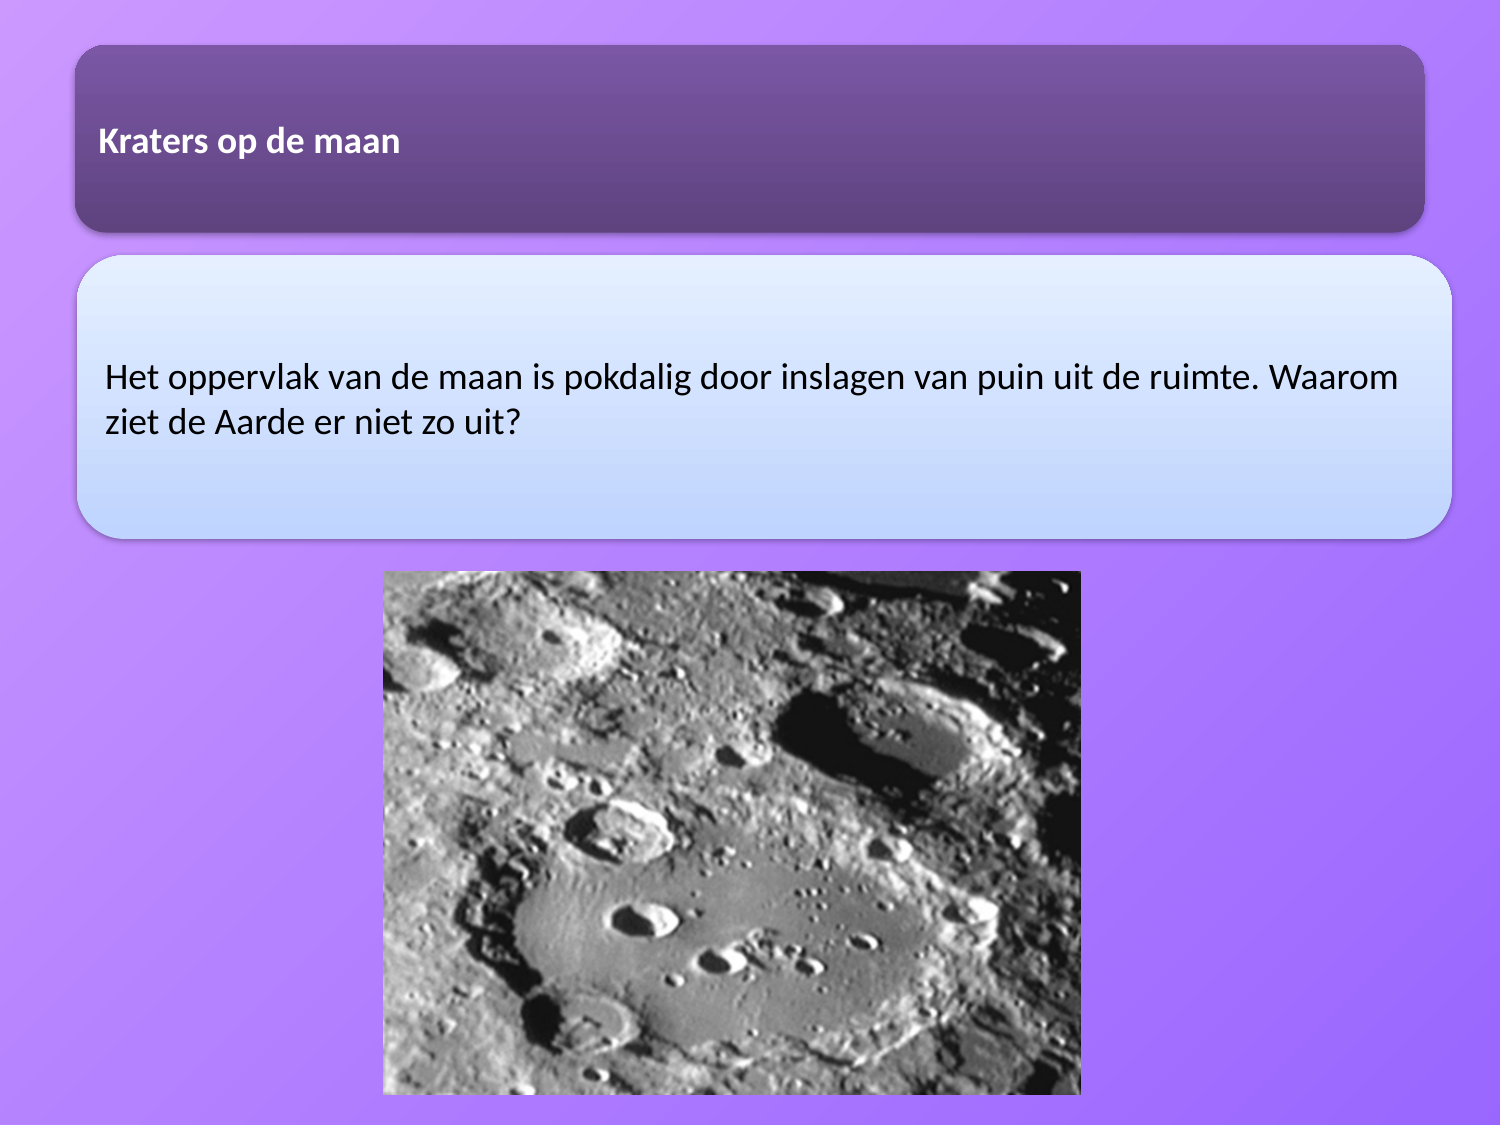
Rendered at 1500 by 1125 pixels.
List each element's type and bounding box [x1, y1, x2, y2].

list [76, 255, 1452, 540]
picture [383, 571, 1081, 1096]
text_box [74, 44, 1426, 233]
